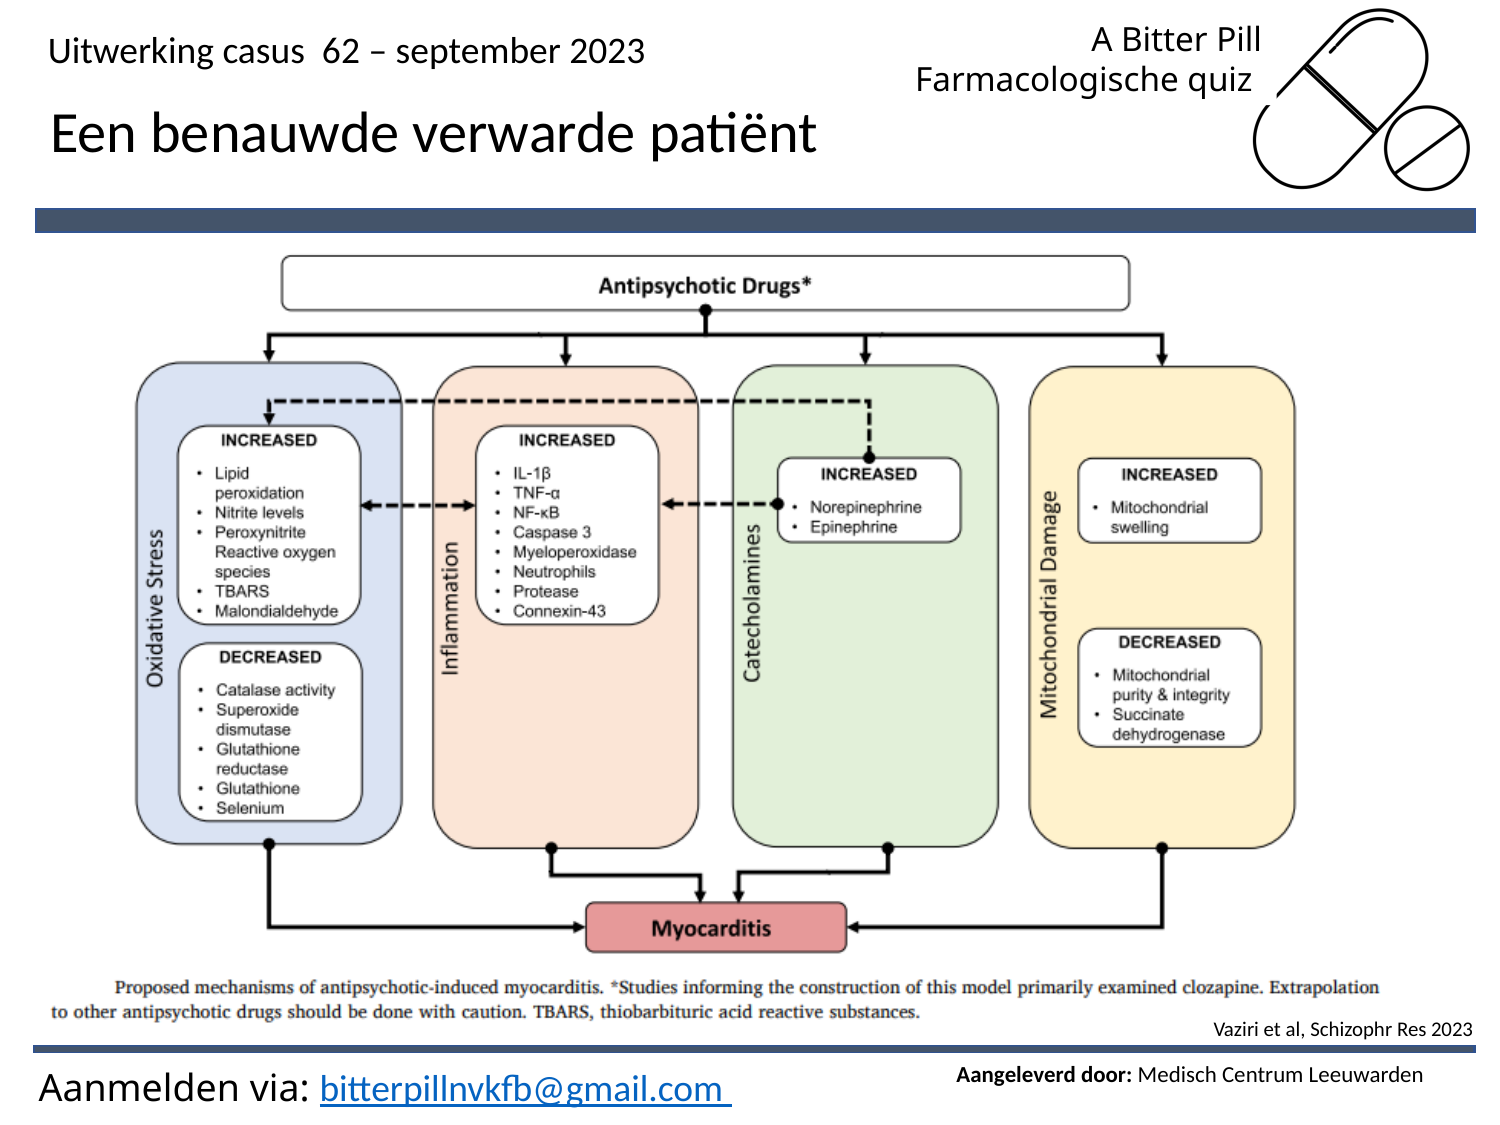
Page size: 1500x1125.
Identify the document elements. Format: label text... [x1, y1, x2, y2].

picture [11, 234, 1407, 1035]
text_box Aanmelden via: bitterpillnvkfb@gmail.com ​ [23, 1056, 941, 1117]
picture [33, 1045, 1476, 1053]
picture [1244, 5, 1476, 200]
text_box Een benauwde verwarde patiënt [35, 86, 1004, 172]
text_box Aangeleverd door: Medisch Centrum Leeuwarden [941, 1053, 1476, 1123]
text_box A Bitter Pill Farmacologische quiz [654, 10, 1244, 106]
text_box Vaziri et al, Schizophr Res 2023 [1198, 1008, 1500, 1049]
text_box [35, 208, 1476, 233]
text_box Uitwerking casus 62 – september 2023je aan via [33, 18, 654, 79]
